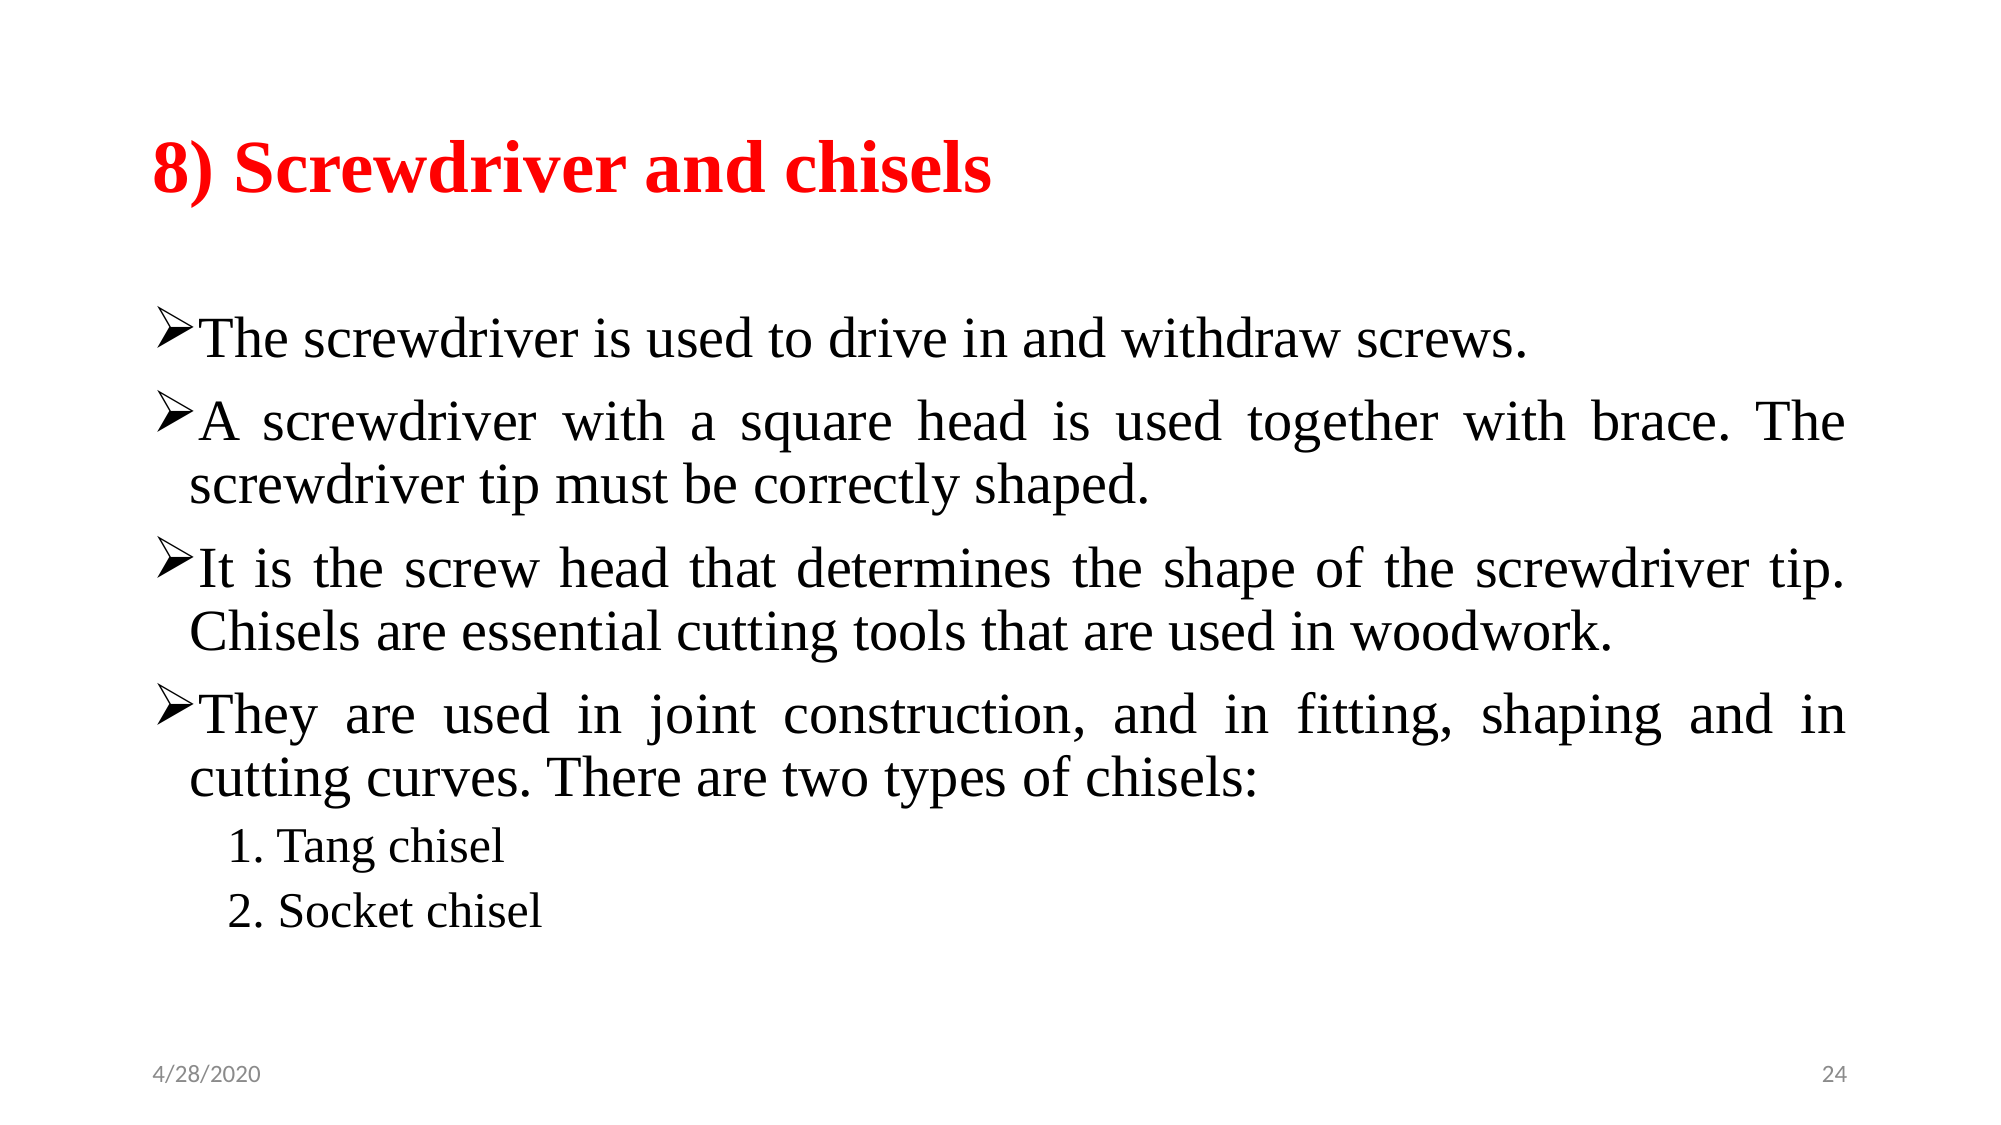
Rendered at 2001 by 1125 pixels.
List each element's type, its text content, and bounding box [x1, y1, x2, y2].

slide_number 24 [1412, 1042, 1863, 1103]
list The screwdriver is used to drive in and withdraw screws. A screwdriver with a square head is used together with brace. The screwdriver tip must be correctly shaped. It is the screw head that determines the shape of the screwdriver tip. Chisels are essential cutting tools that are used in woodwork. They are used in joint construction, and in fitting, shaping and in cutting curves. There are two types of chisels: 1. Tang chisel 2. Socket chisel [137, 299, 1863, 1014]
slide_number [137, 1042, 588, 1103]
title 8) Screwdriver and chisels [137, 59, 1863, 278]
